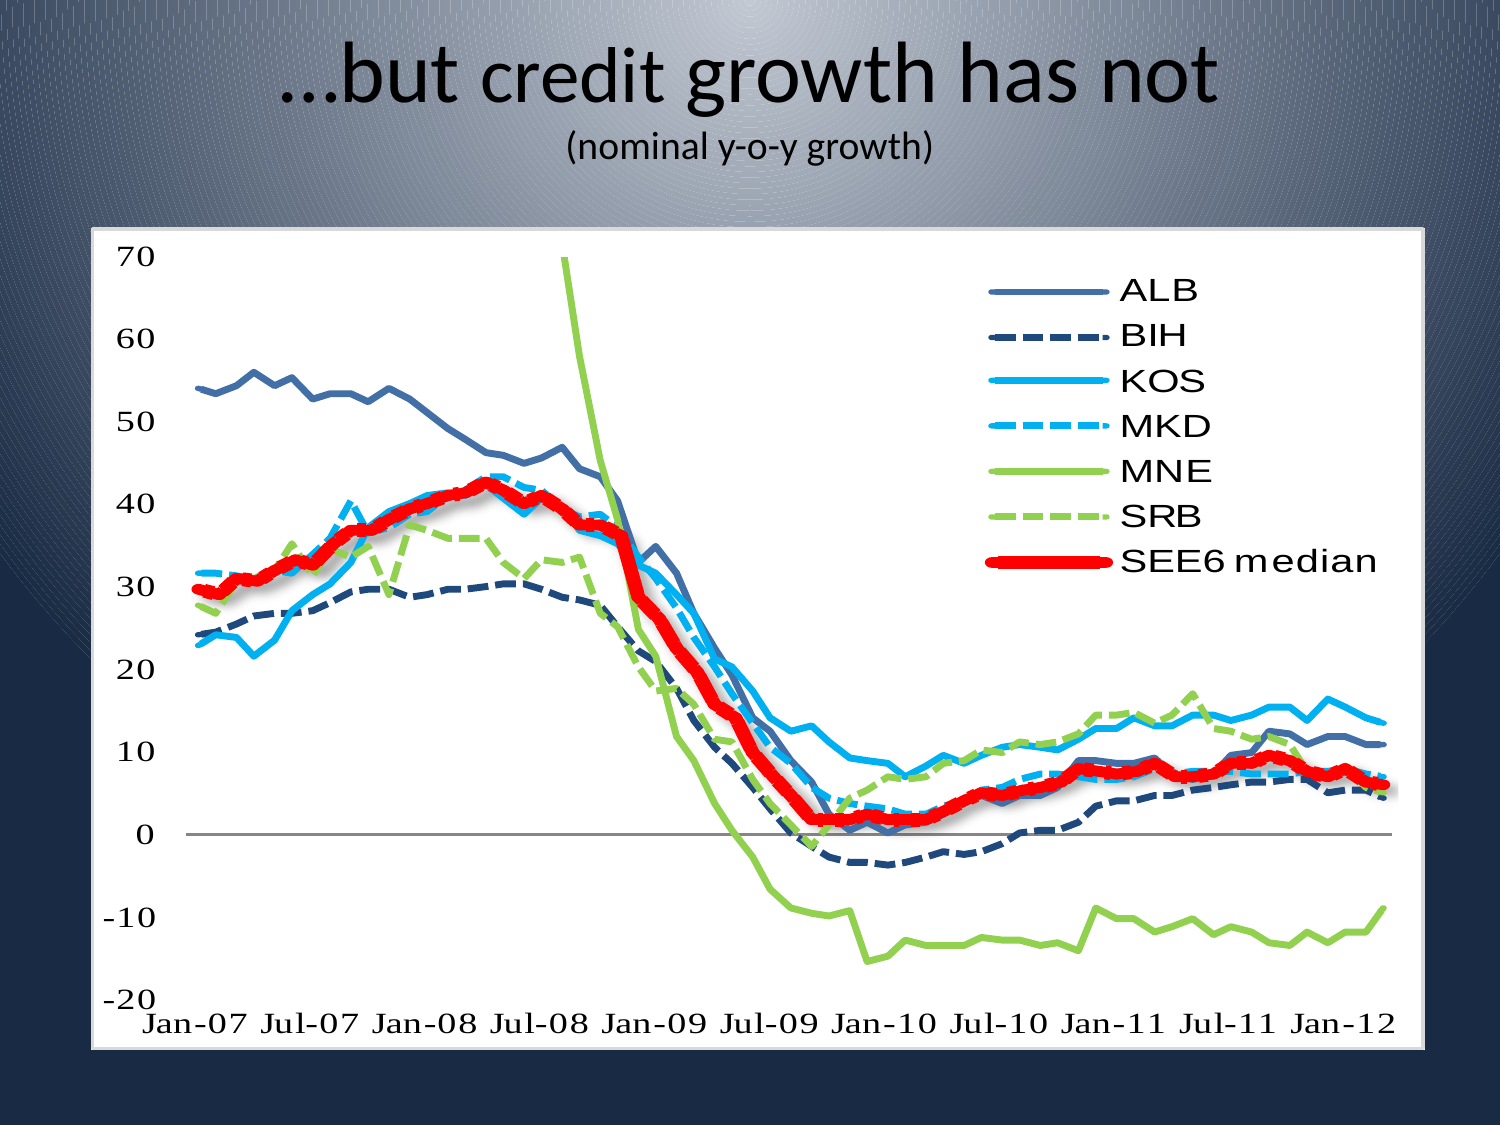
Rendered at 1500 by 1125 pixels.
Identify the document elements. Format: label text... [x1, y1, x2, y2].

title …but credit growth has not (nominal y-o-y growth) [75, 7, 1425, 175]
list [87, 224, 1426, 1051]
